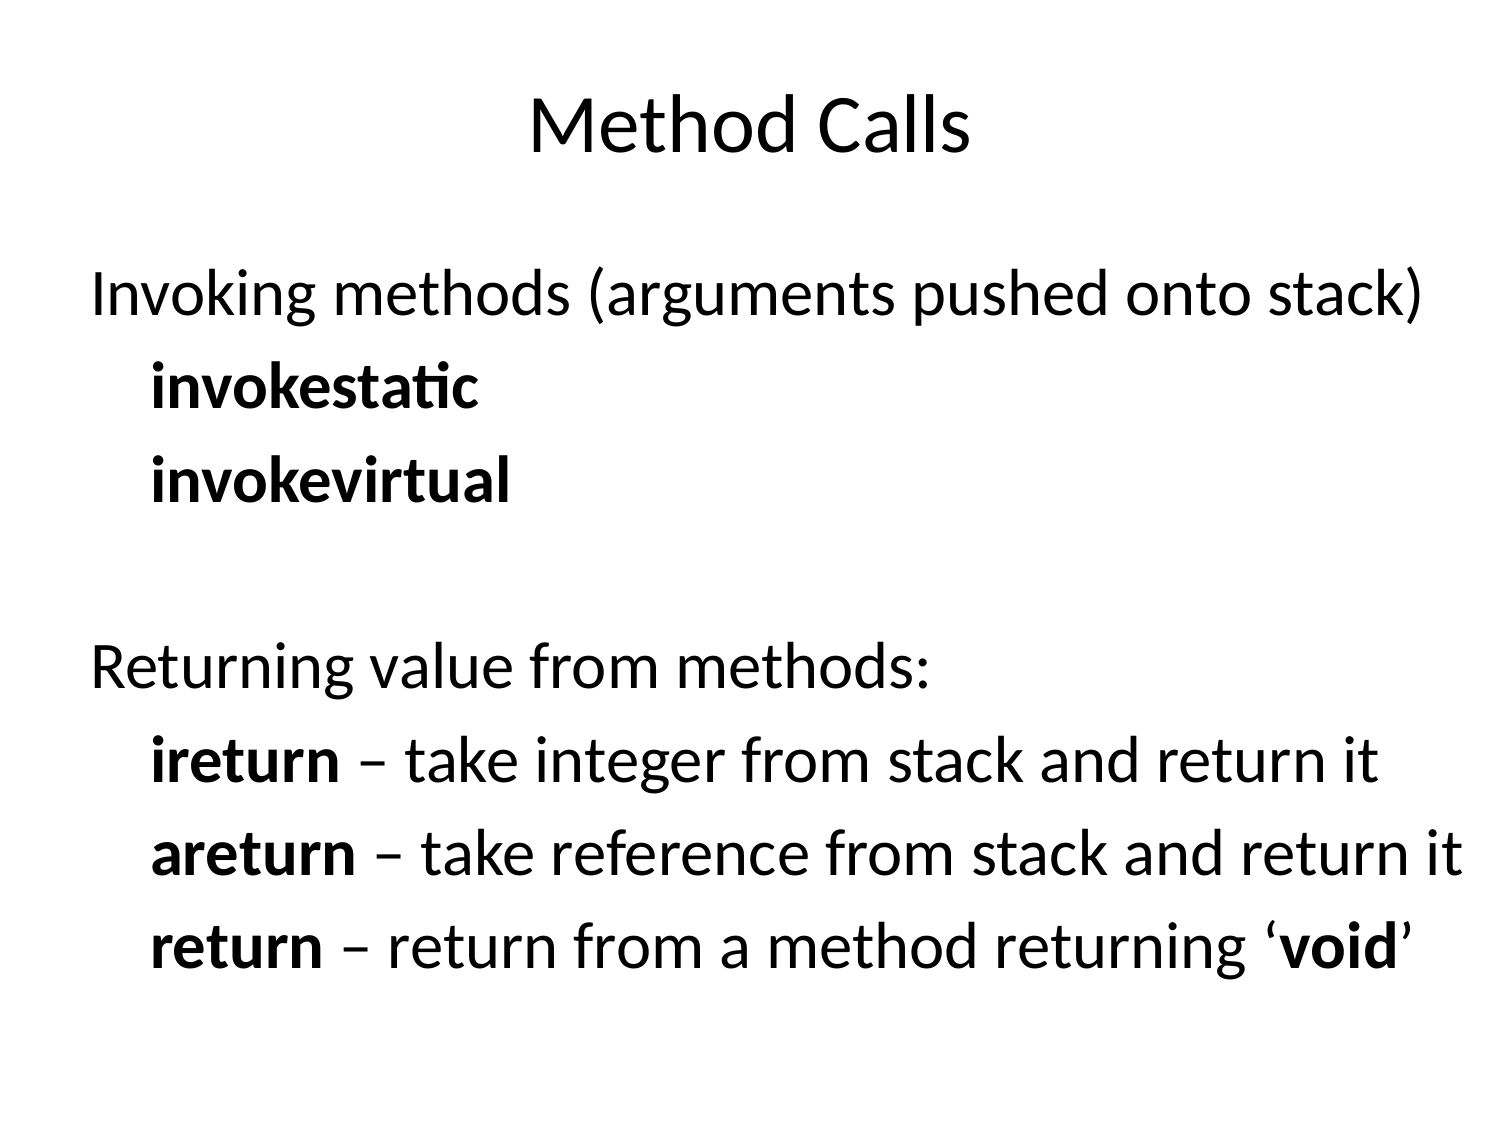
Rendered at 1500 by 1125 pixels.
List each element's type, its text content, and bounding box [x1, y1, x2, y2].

list Invoking methods (arguments pushed onto stack) invokestatic invokevirtual Returning value from methods: ireturn – take integer from stack and return it areturn – take reference from stack and return it return – return from a method returning ‘void’ [74, 241, 1500, 1006]
title Method Calls [74, 25, 1426, 214]
